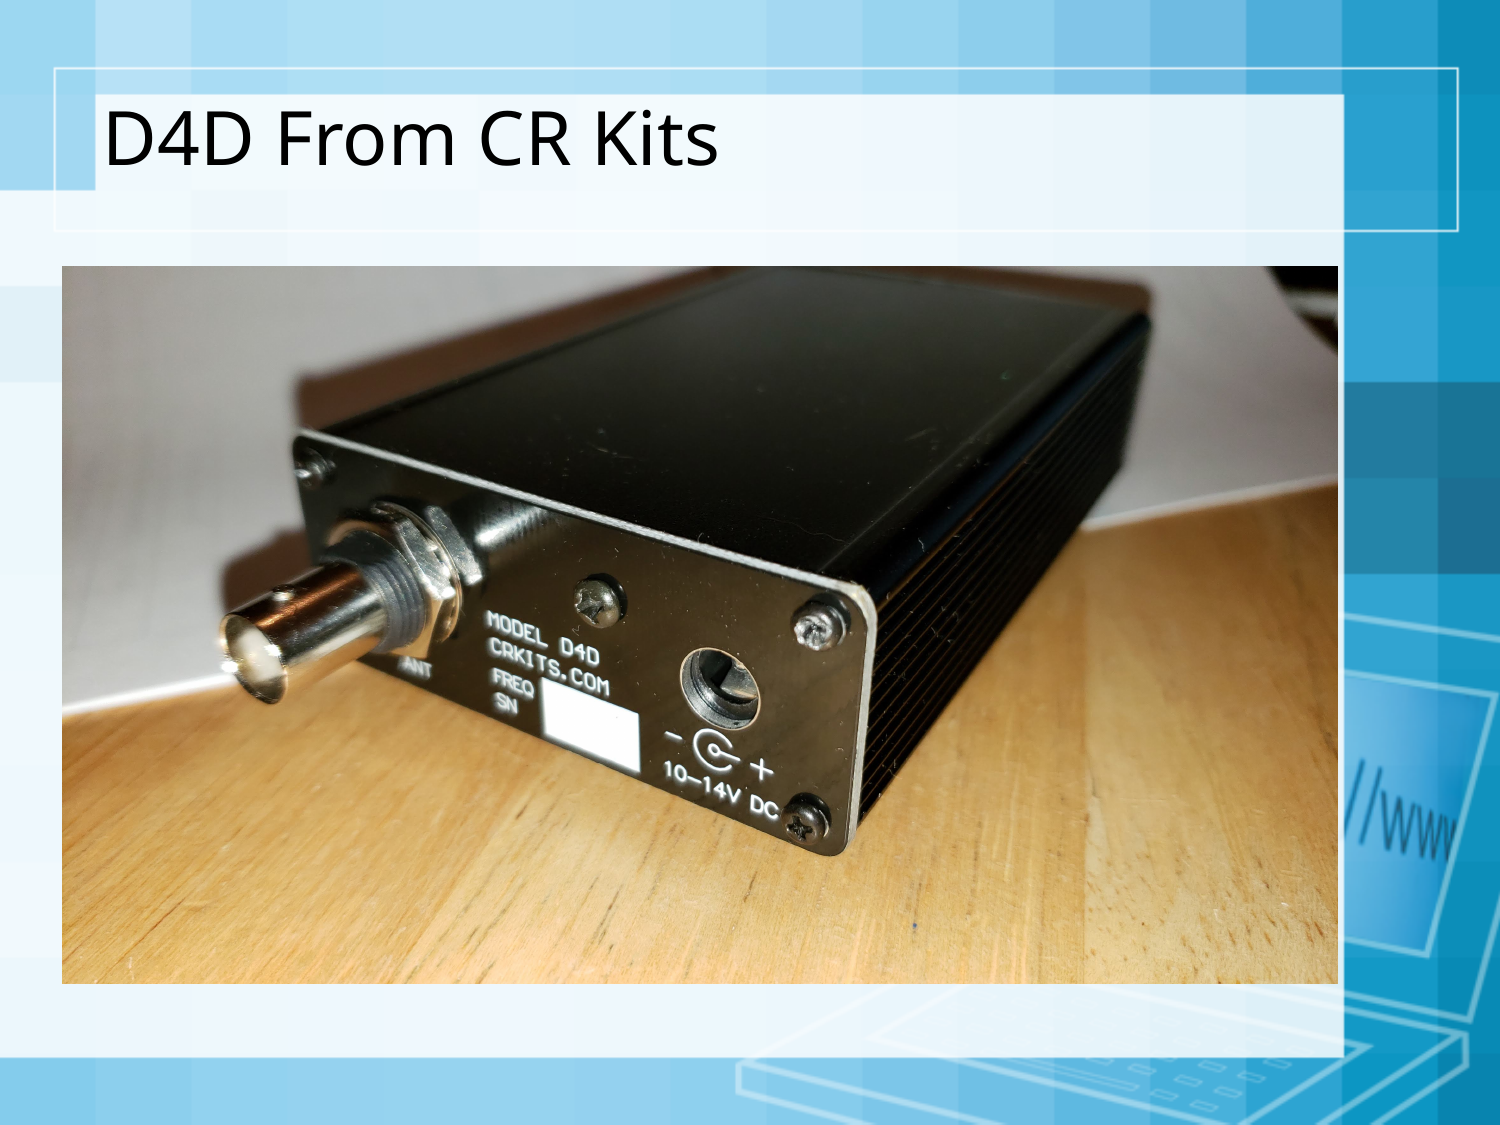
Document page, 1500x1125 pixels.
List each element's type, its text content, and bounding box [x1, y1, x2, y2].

title D4D From CR Kits [87, 87, 1338, 200]
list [62, 266, 1338, 984]
picture [0, 0, 1500, 1125]
